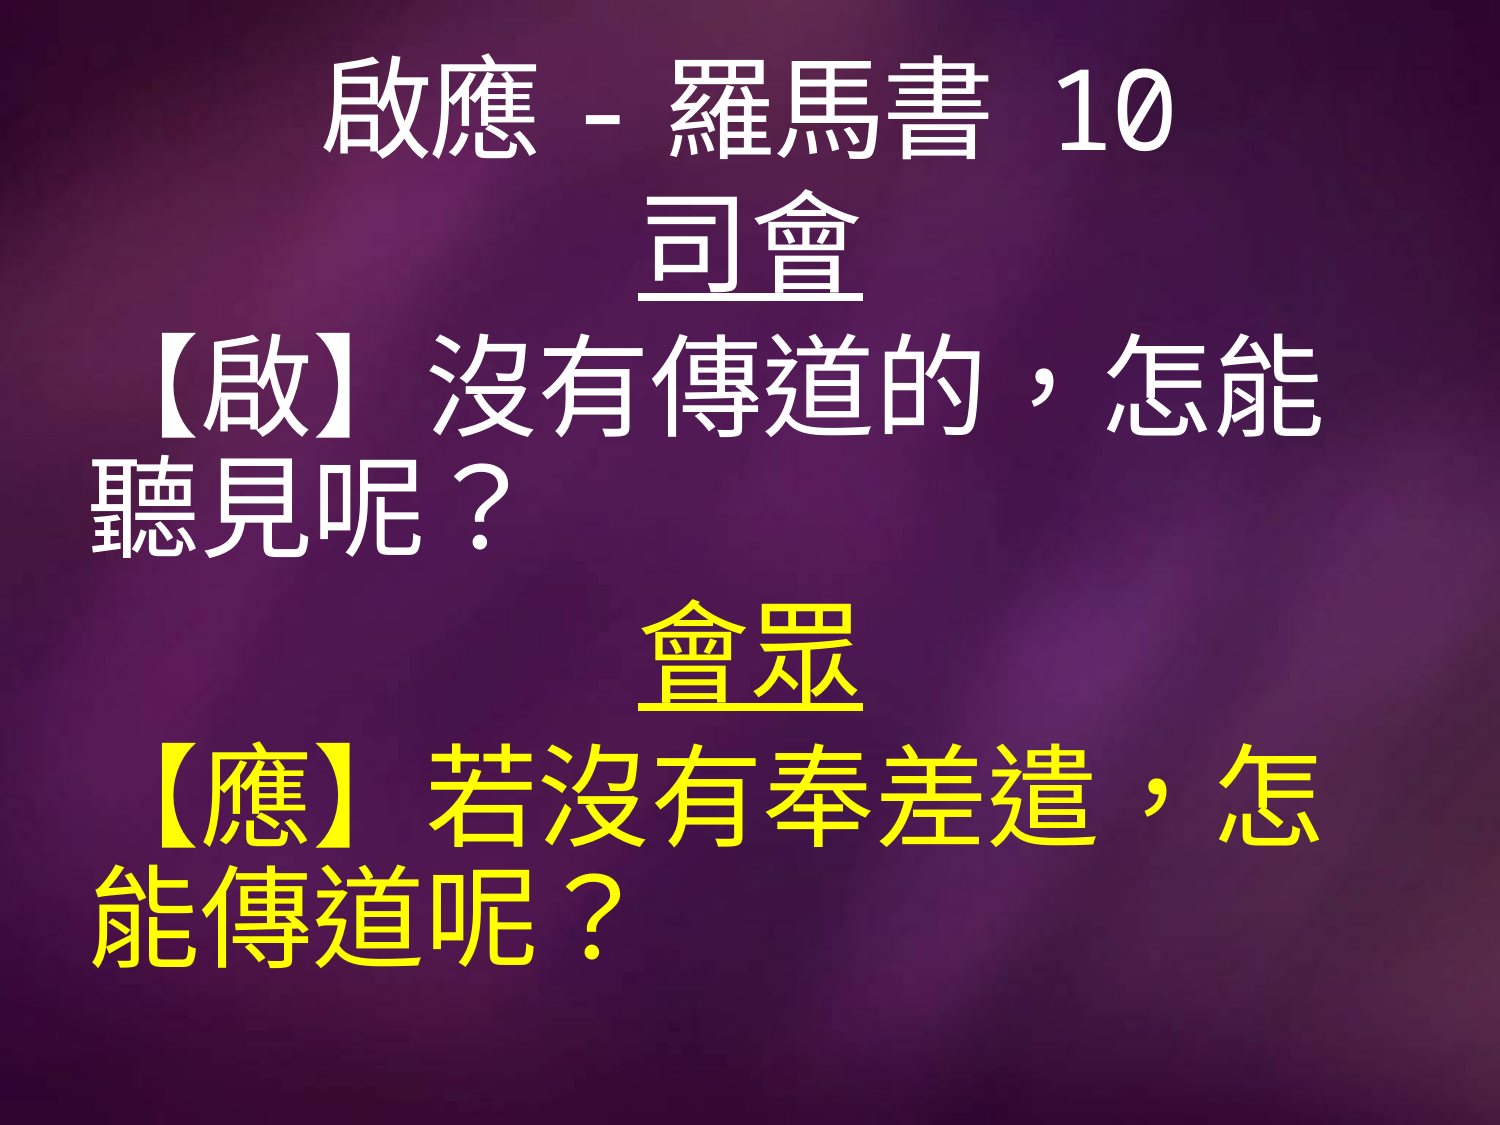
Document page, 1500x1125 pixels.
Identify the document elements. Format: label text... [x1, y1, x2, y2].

list 司會 【啟】沒有傳道的，怎能聽見呢？ 會眾 【應】若沒有奉差遣，怎能傳道呢？ [87, 187, 1413, 1006]
picture [0, 0, 1500, 1125]
title 啟應-羅馬書 10 [62, 37, 1438, 174]
